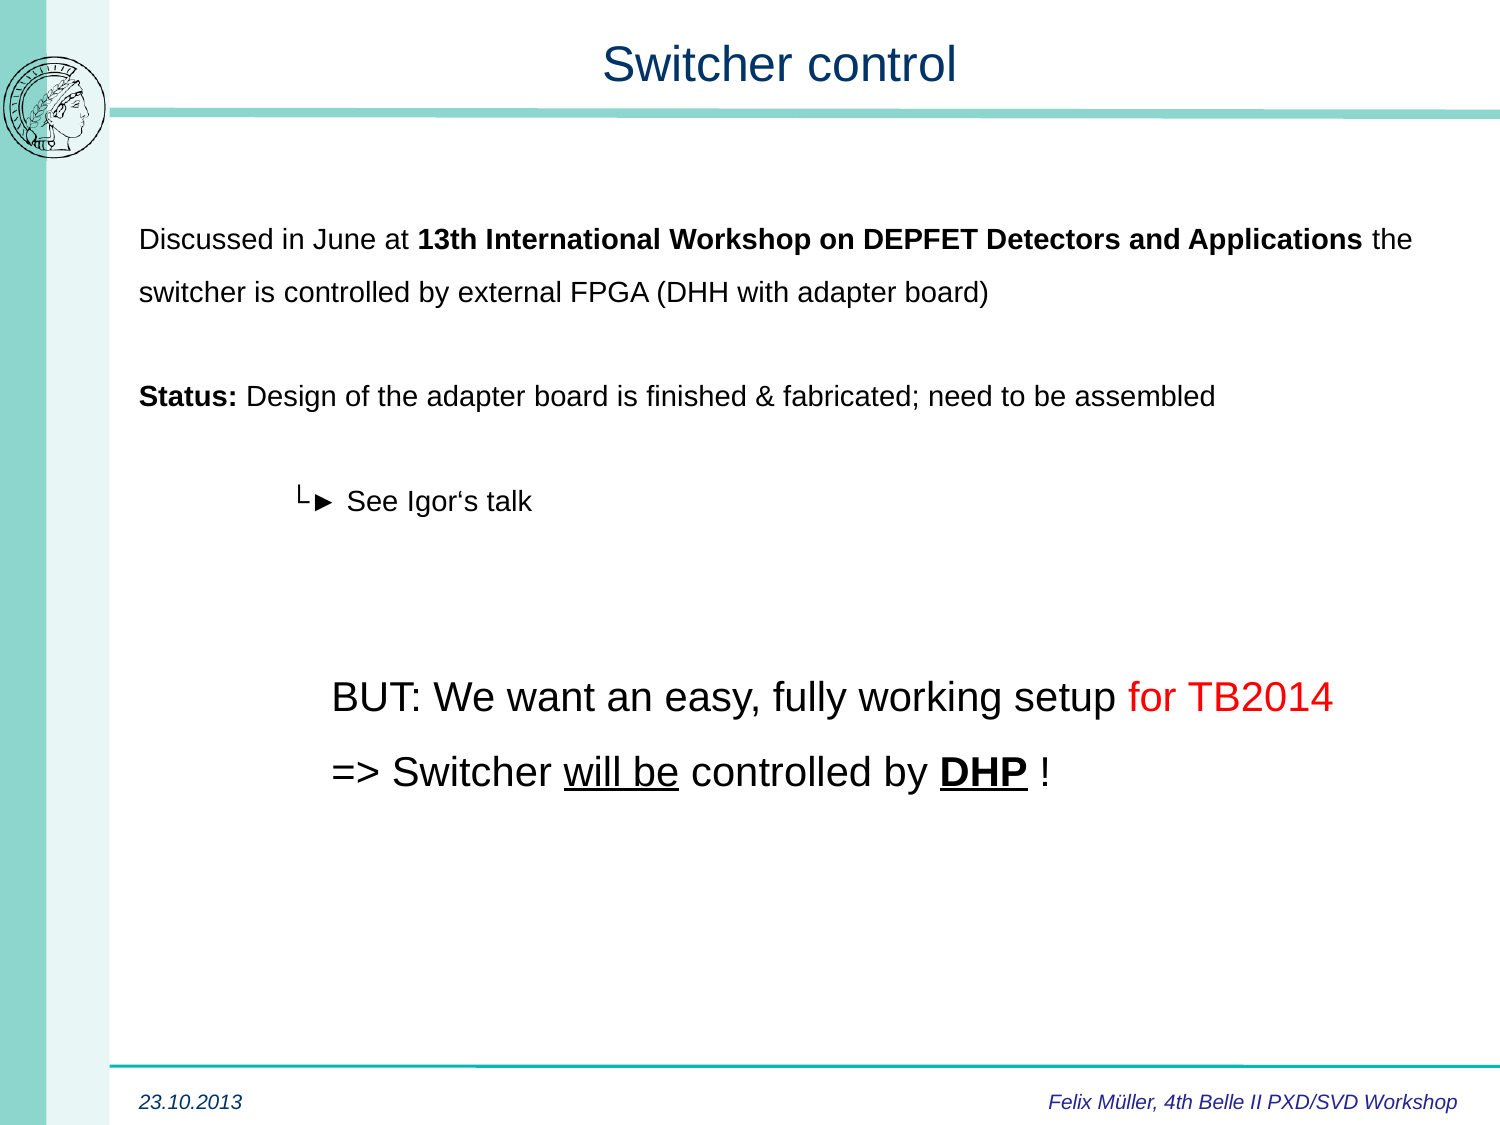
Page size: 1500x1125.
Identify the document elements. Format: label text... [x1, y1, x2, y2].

footer Felix Müller, 4th Belle II PXD/SVD Workshop [882, 1077, 1473, 1125]
title Switcher control [124, 19, 1435, 99]
picture [0, 53, 108, 161]
text_box Discussed in June at 13th International Workshop on DEPFET Detectors and Applications the switcher is controlled by external FPGA (DHH with adapter board) Status: Design of the adapter board is finished & fabricated; need to be assembled └► See Igor‘s talk [123, 195, 1459, 578]
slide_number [123, 1077, 882, 1125]
text_box BUT: We want an easy, fully working setup for TB2014 => Switcher will be controlled by DHP ! [316, 637, 1349, 802]
